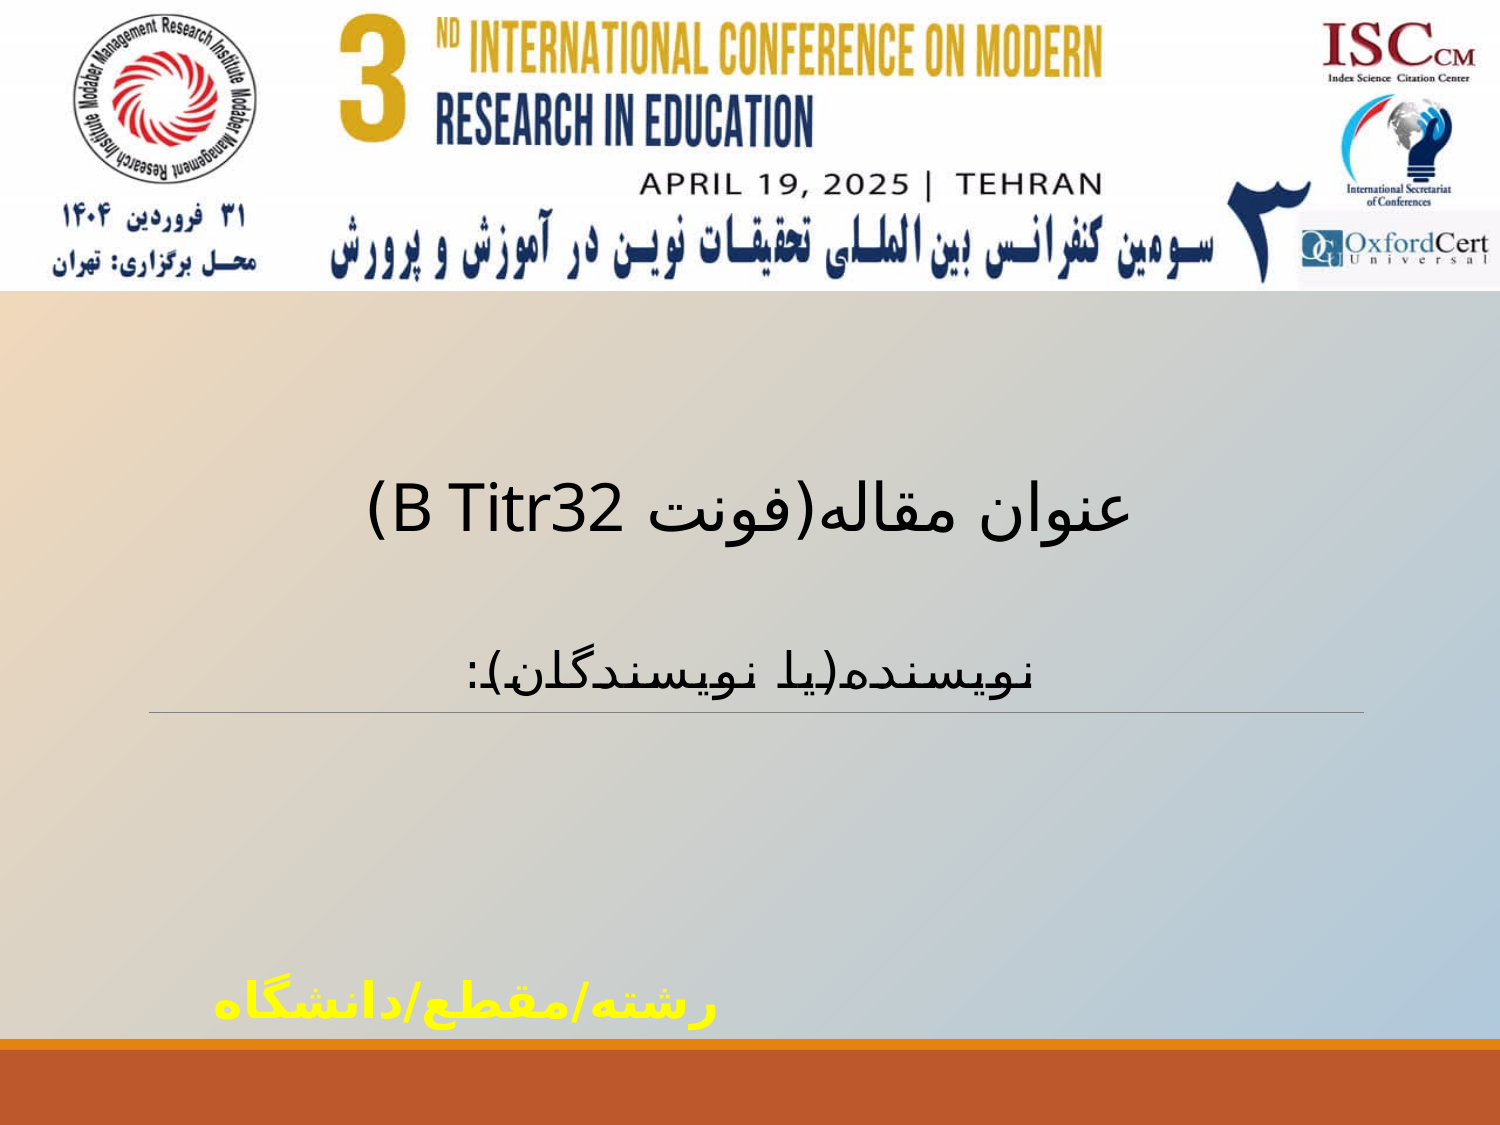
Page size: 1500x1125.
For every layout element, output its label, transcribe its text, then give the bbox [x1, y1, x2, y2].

title عنوان مقاله(فونت B Titr32) [112, 332, 1388, 633]
text_box رشته/مقطع/دانشگاه [35, 960, 727, 1090]
subtitle نویسنده(یا نویسندگان): [112, 637, 1388, 835]
picture [0, 0, 1500, 292]
